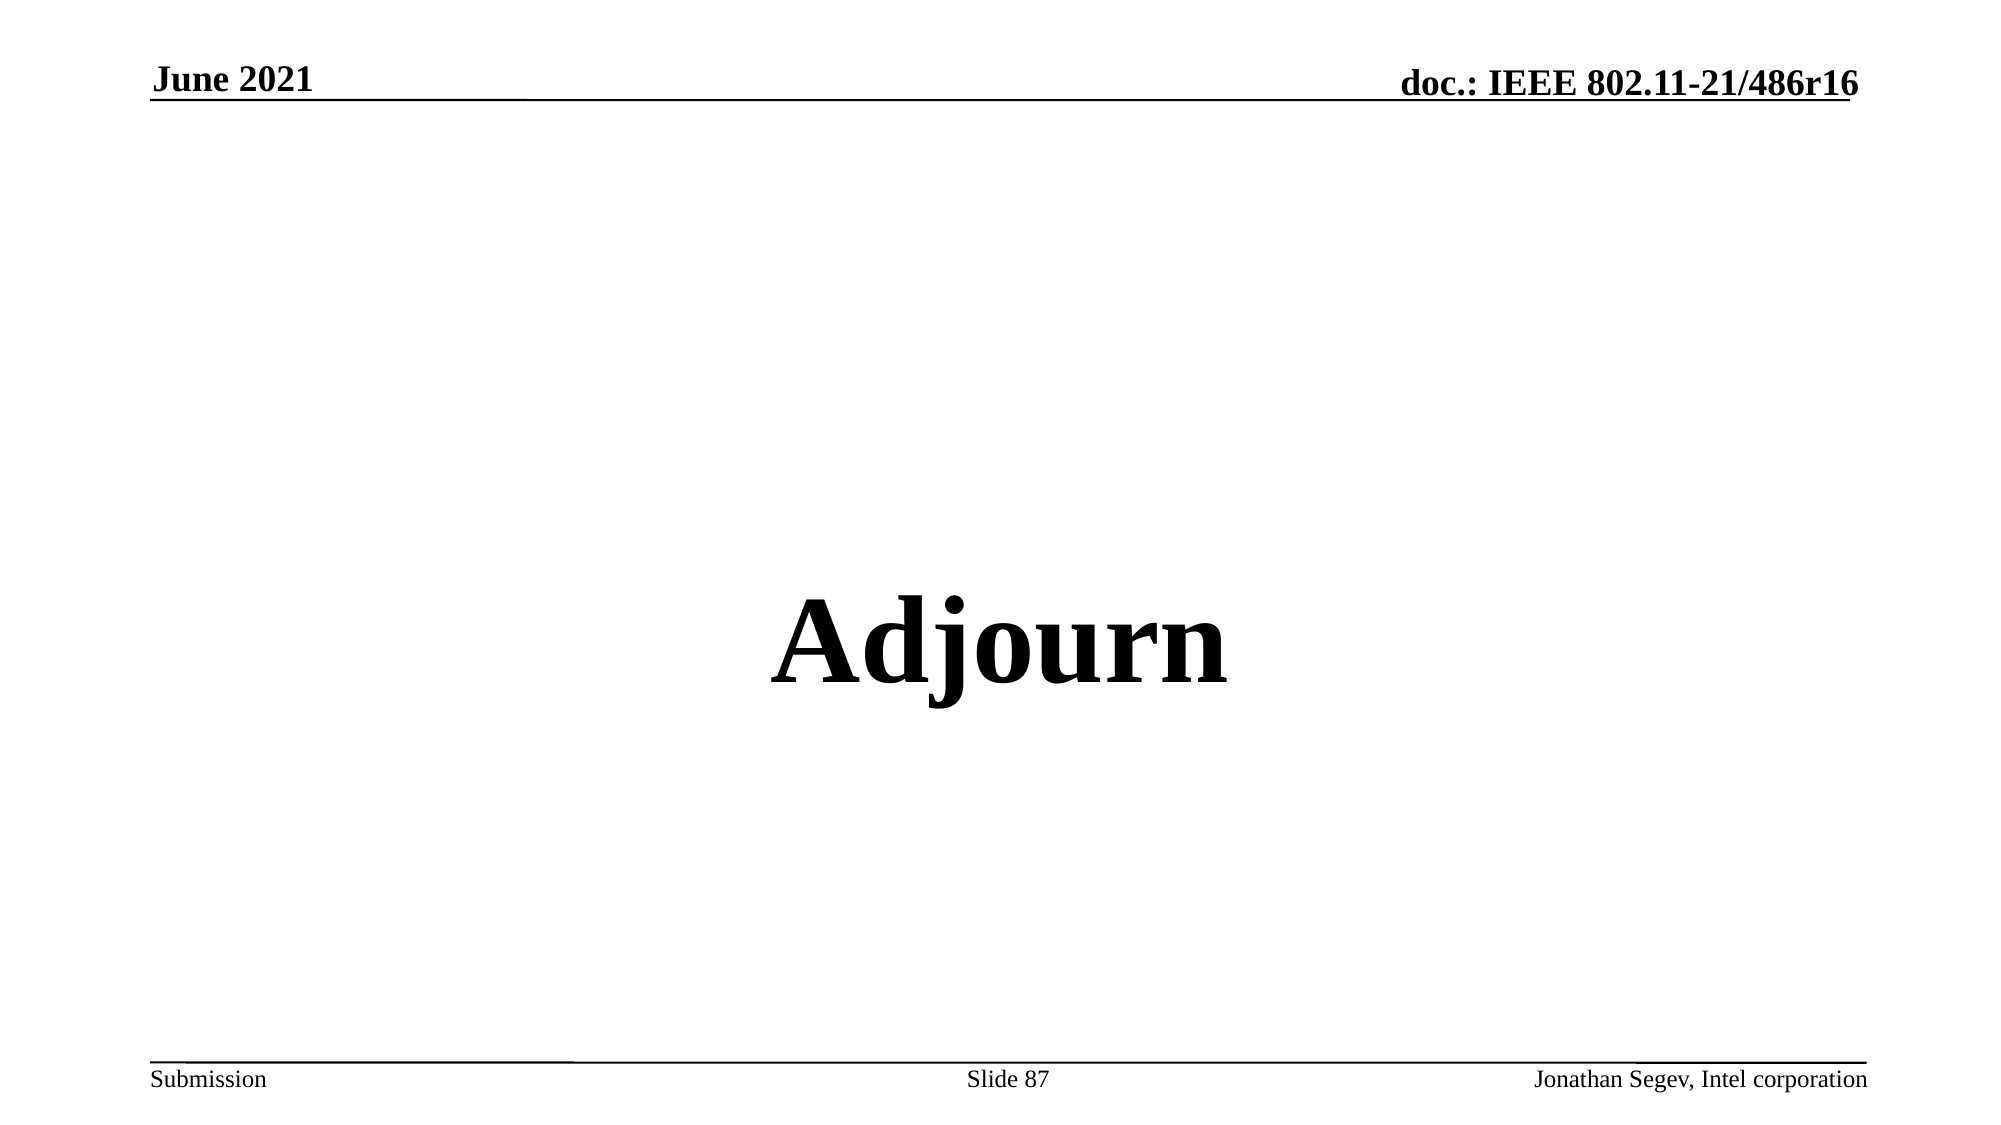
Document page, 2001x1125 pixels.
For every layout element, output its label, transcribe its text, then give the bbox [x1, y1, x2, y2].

slide_number Slide 87 [950, 1061, 1067, 1123]
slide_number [152, 54, 563, 100]
footer Jonathan Segev, Intel corporation [1171, 1061, 1869, 1093]
list Adjourn [149, 324, 1850, 1000]
